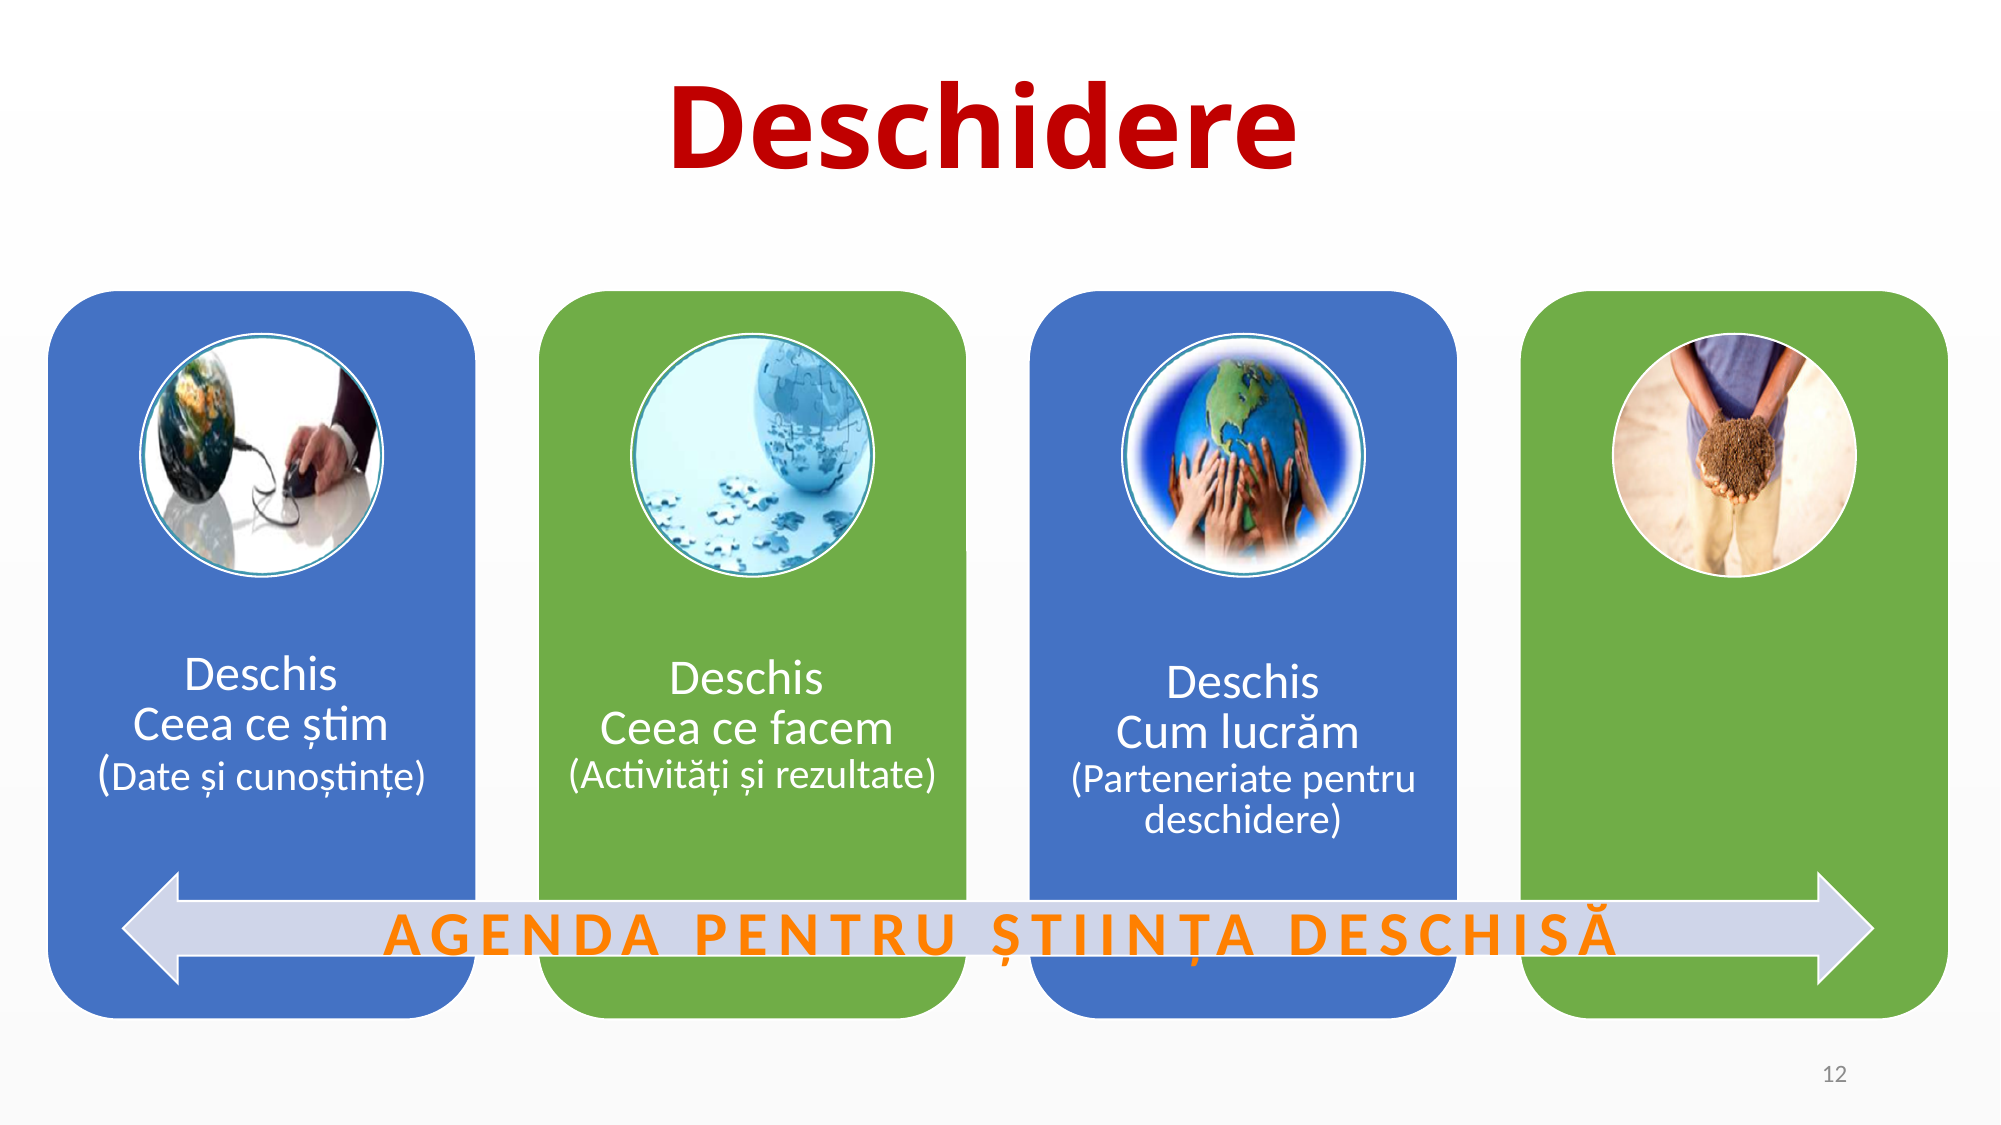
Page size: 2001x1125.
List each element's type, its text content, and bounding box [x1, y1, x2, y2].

title Deschidere [214, 61, 1750, 203]
slide_number 12 [1412, 1042, 1863, 1103]
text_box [46, 289, 1950, 1020]
